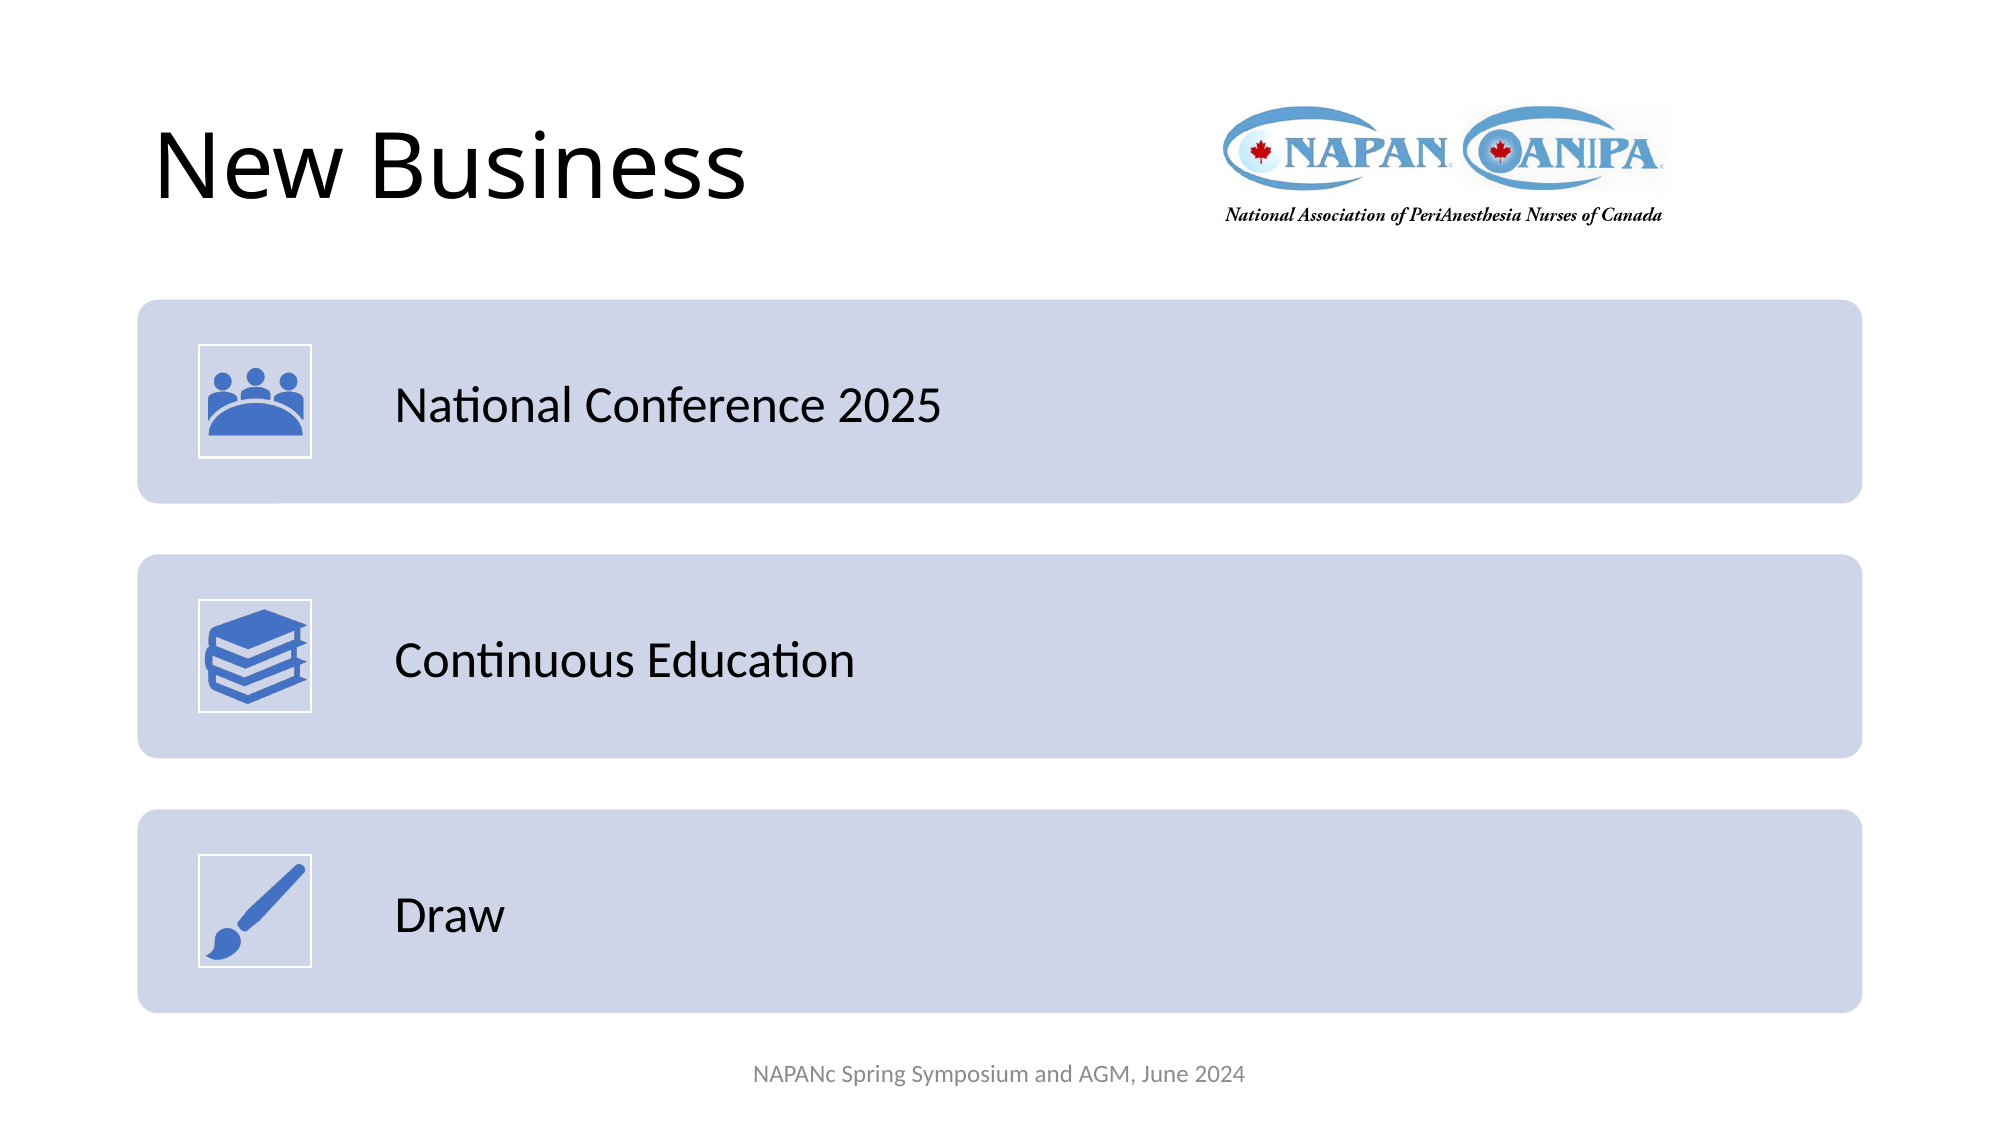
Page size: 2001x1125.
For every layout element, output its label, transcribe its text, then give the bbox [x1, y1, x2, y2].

title New Business [137, 59, 1863, 278]
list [137, 299, 1863, 1014]
footer NAPANc Spring Symposium and AGM, June 2024 [662, 1042, 1338, 1103]
picture [1191, 90, 1693, 247]
